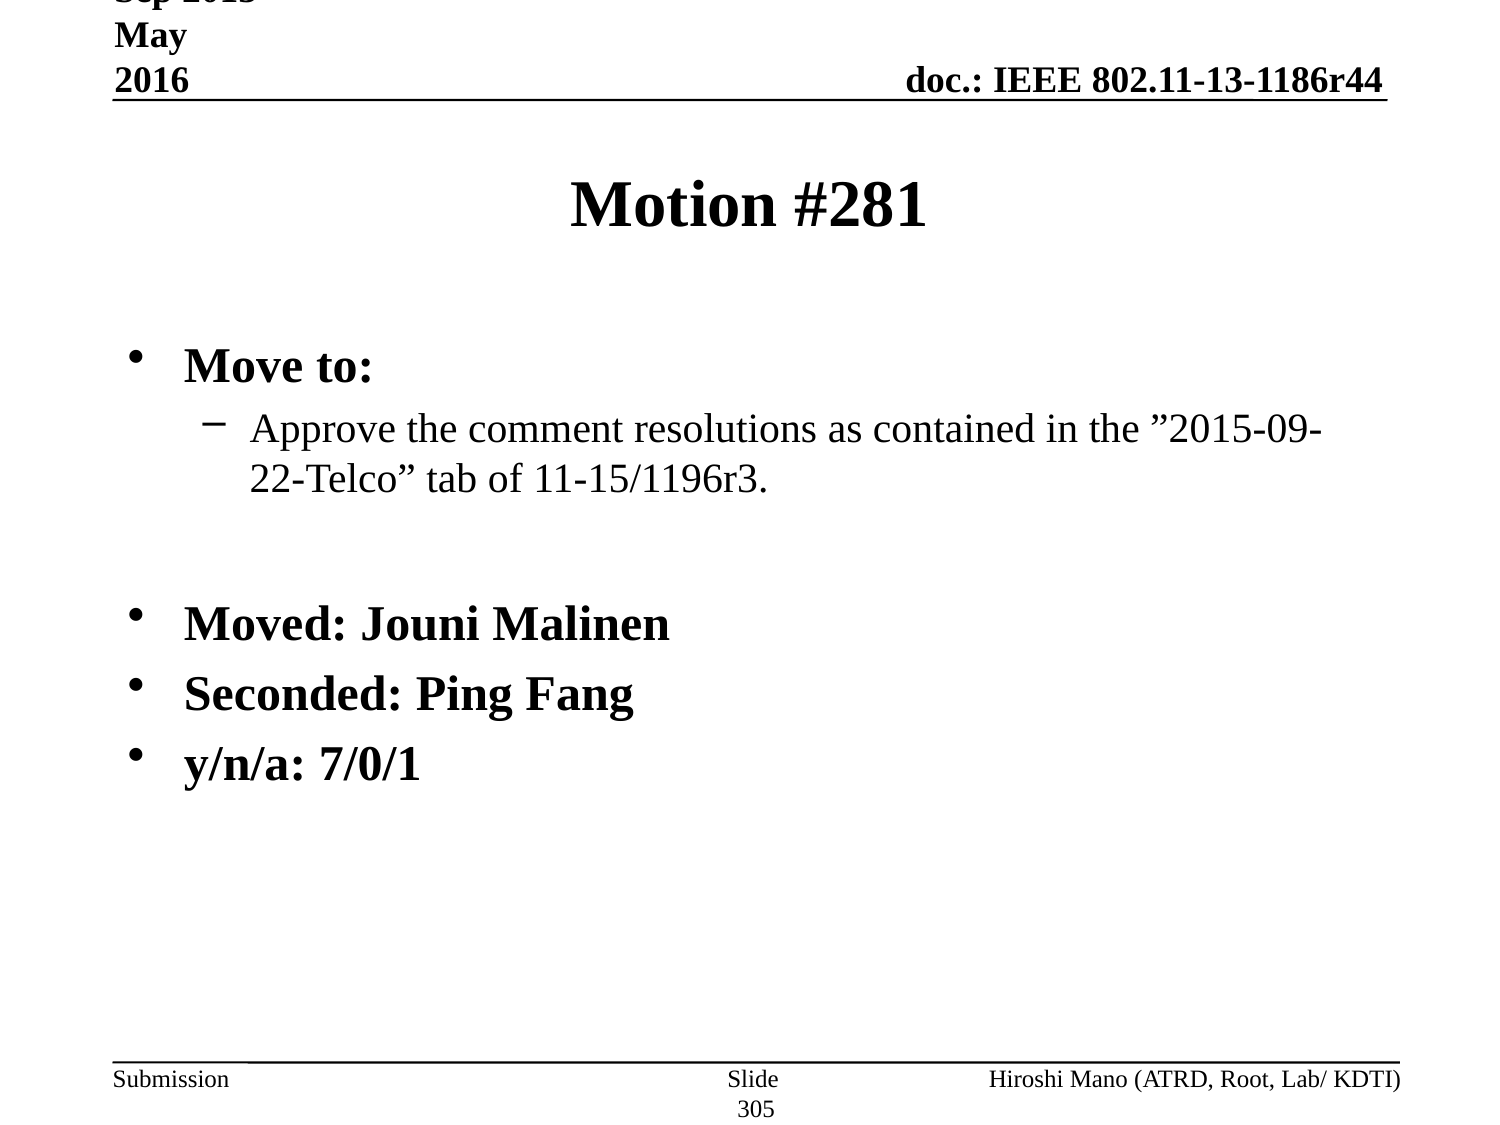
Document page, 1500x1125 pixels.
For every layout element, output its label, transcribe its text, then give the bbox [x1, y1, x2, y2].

slide_number Slide 305 [712, 1061, 800, 1093]
title Motion #281 [112, 112, 1388, 288]
list Move to: Approve the comment resolutions as contained in the ”2015-09-22-Telco” tab of 11-15/1196r3. Moved: Jouni Malinen Seconded: Ping Fang y/n/a: 7/0/1 [112, 324, 1388, 1001]
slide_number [114, 54, 272, 101]
footer Hiroshi Mano (ATRD, Root, Lab/ KDTI) [984, 1061, 1402, 1093]
